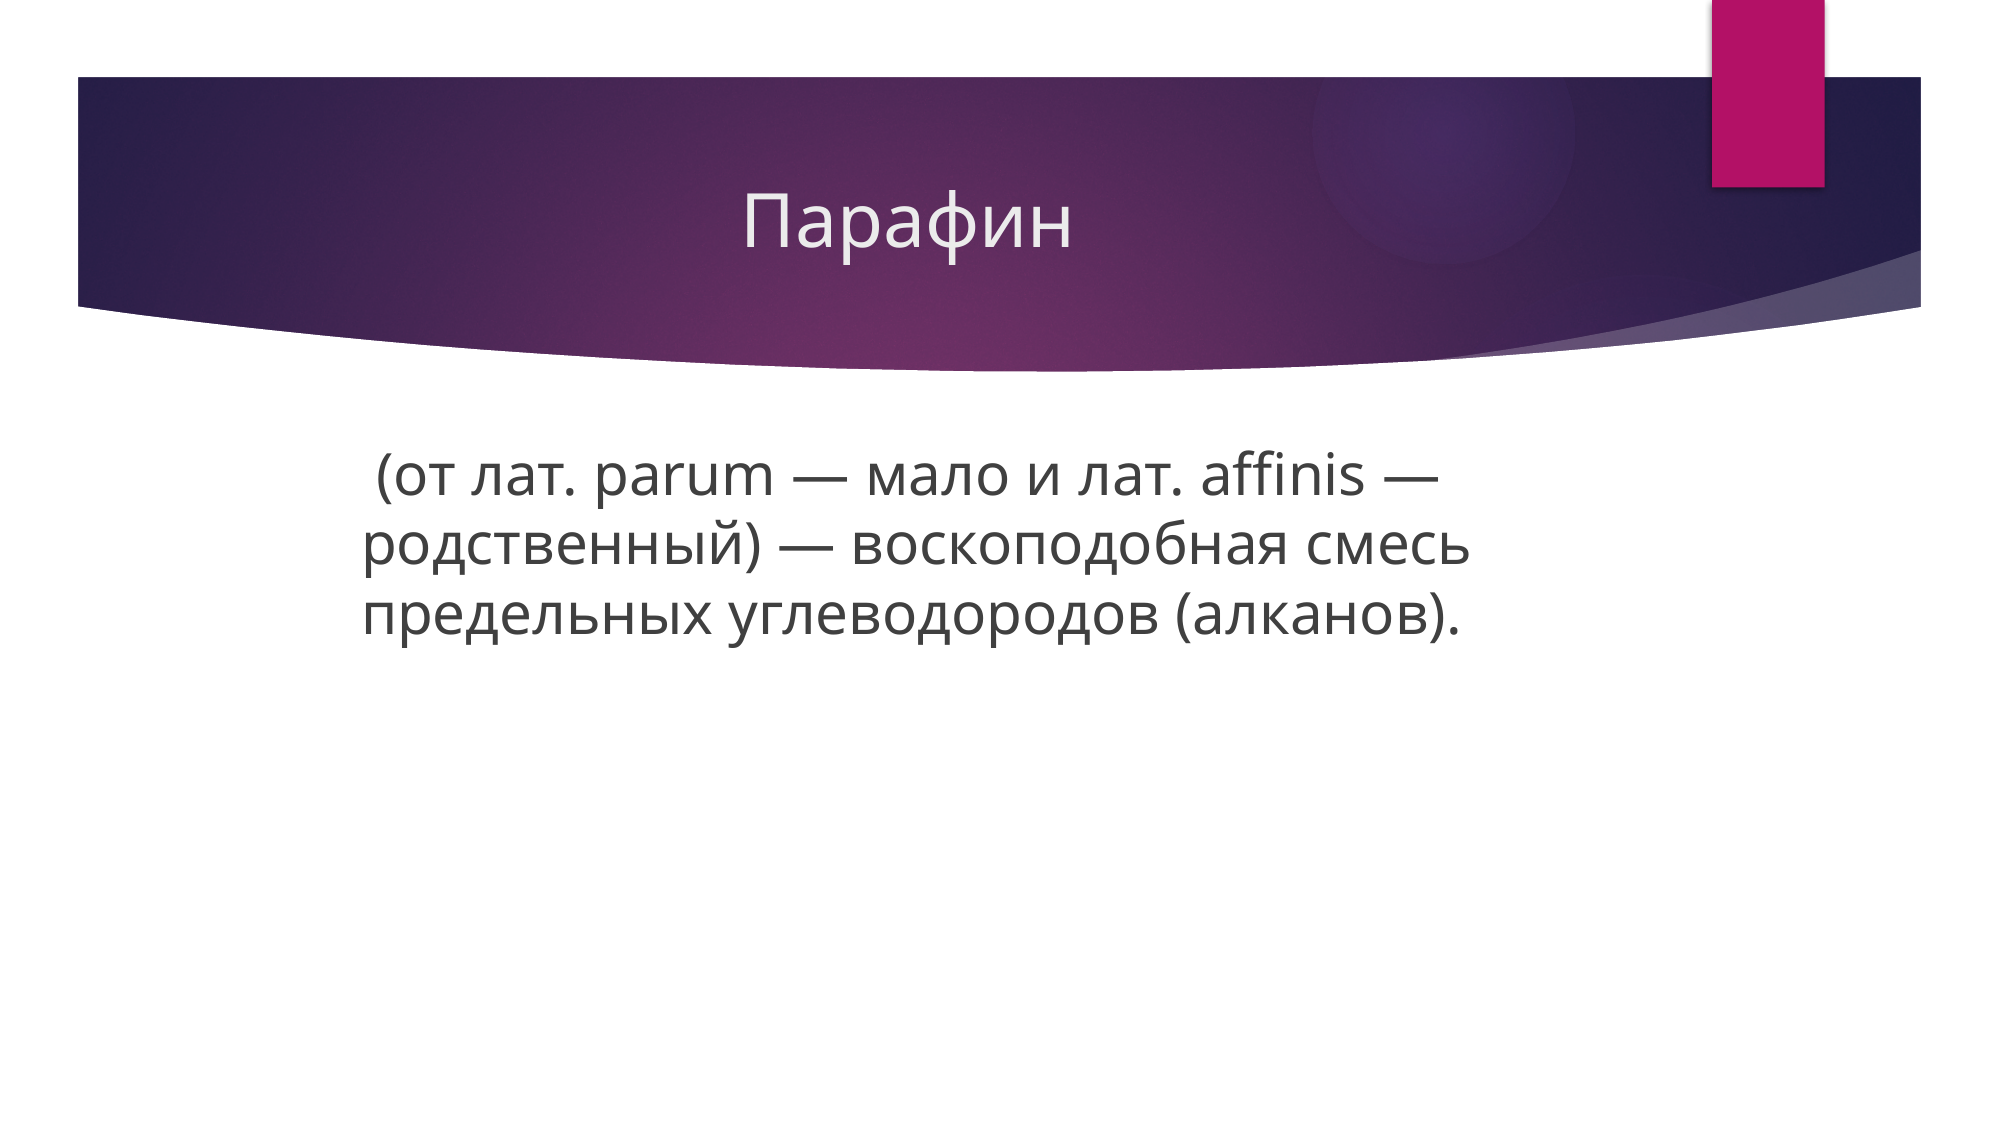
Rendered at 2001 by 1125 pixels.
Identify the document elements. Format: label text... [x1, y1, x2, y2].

title Парафин [189, 159, 1627, 276]
list (от лат. parum — мало и лат. affinis — родственный) — воскоподобная смесь предельных углеводородов (алканов). [346, 429, 1794, 990]
